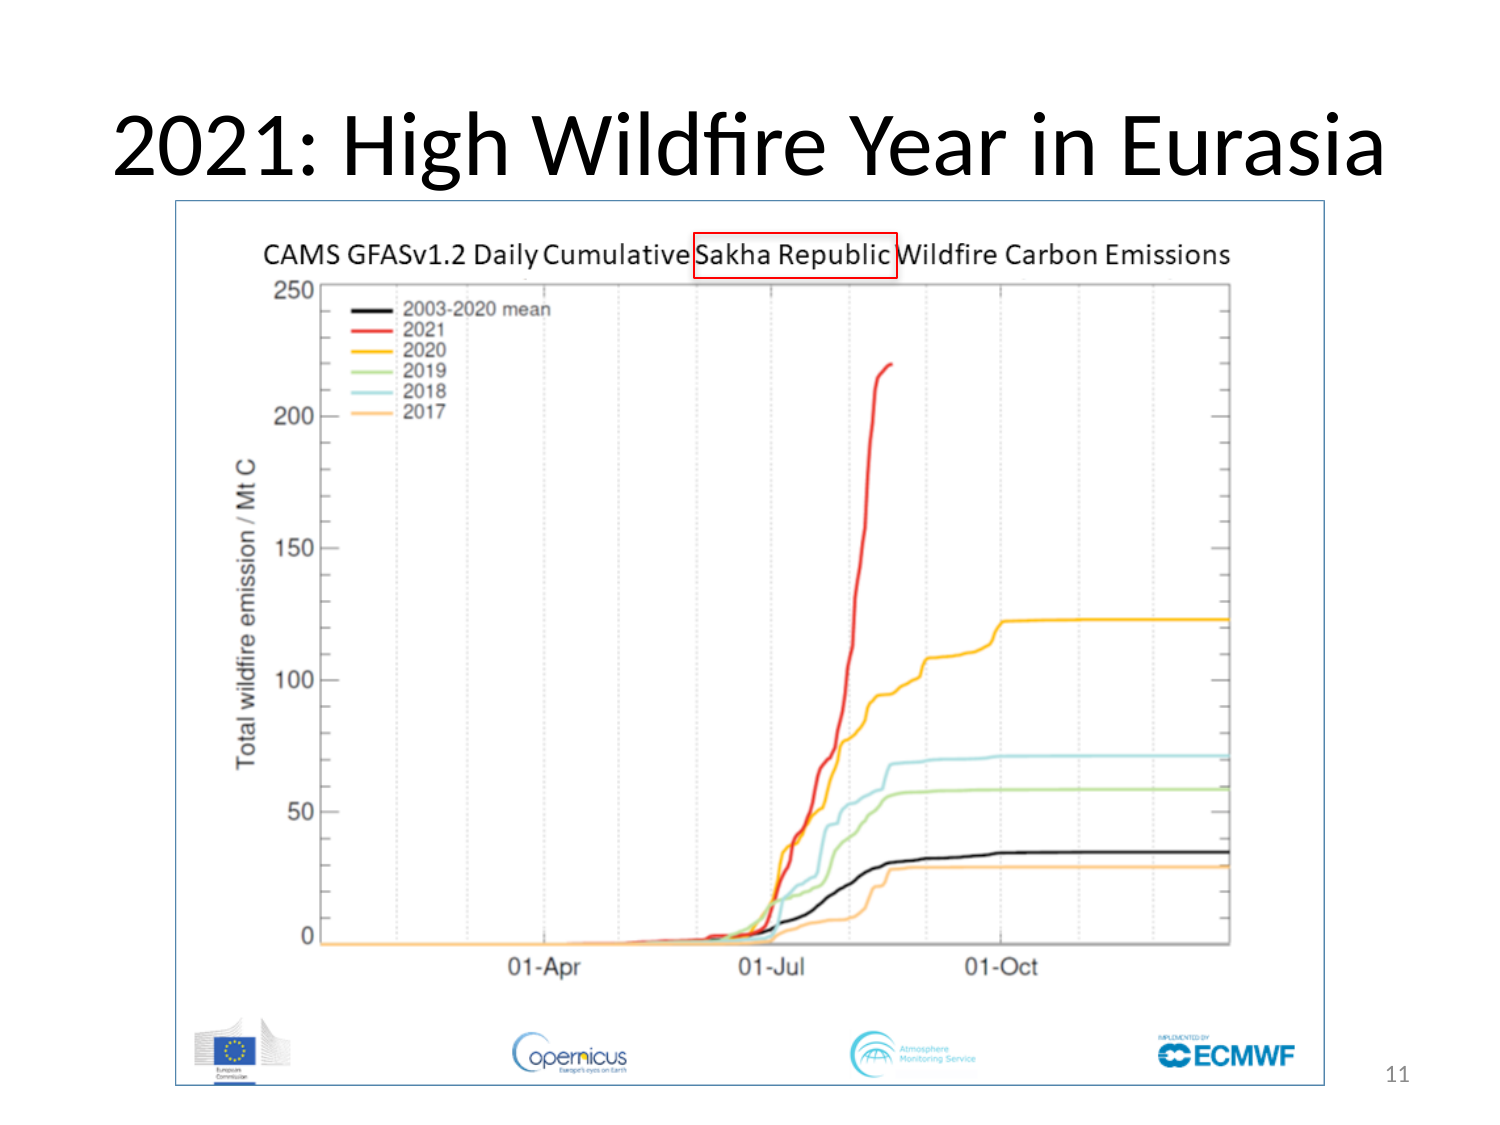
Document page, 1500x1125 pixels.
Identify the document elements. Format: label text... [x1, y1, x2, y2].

picture [175, 199, 1325, 1086]
slide_number 11 [1074, 1042, 1425, 1103]
title 2021: High Wildfire Year in Eurasia [75, 45, 1425, 233]
